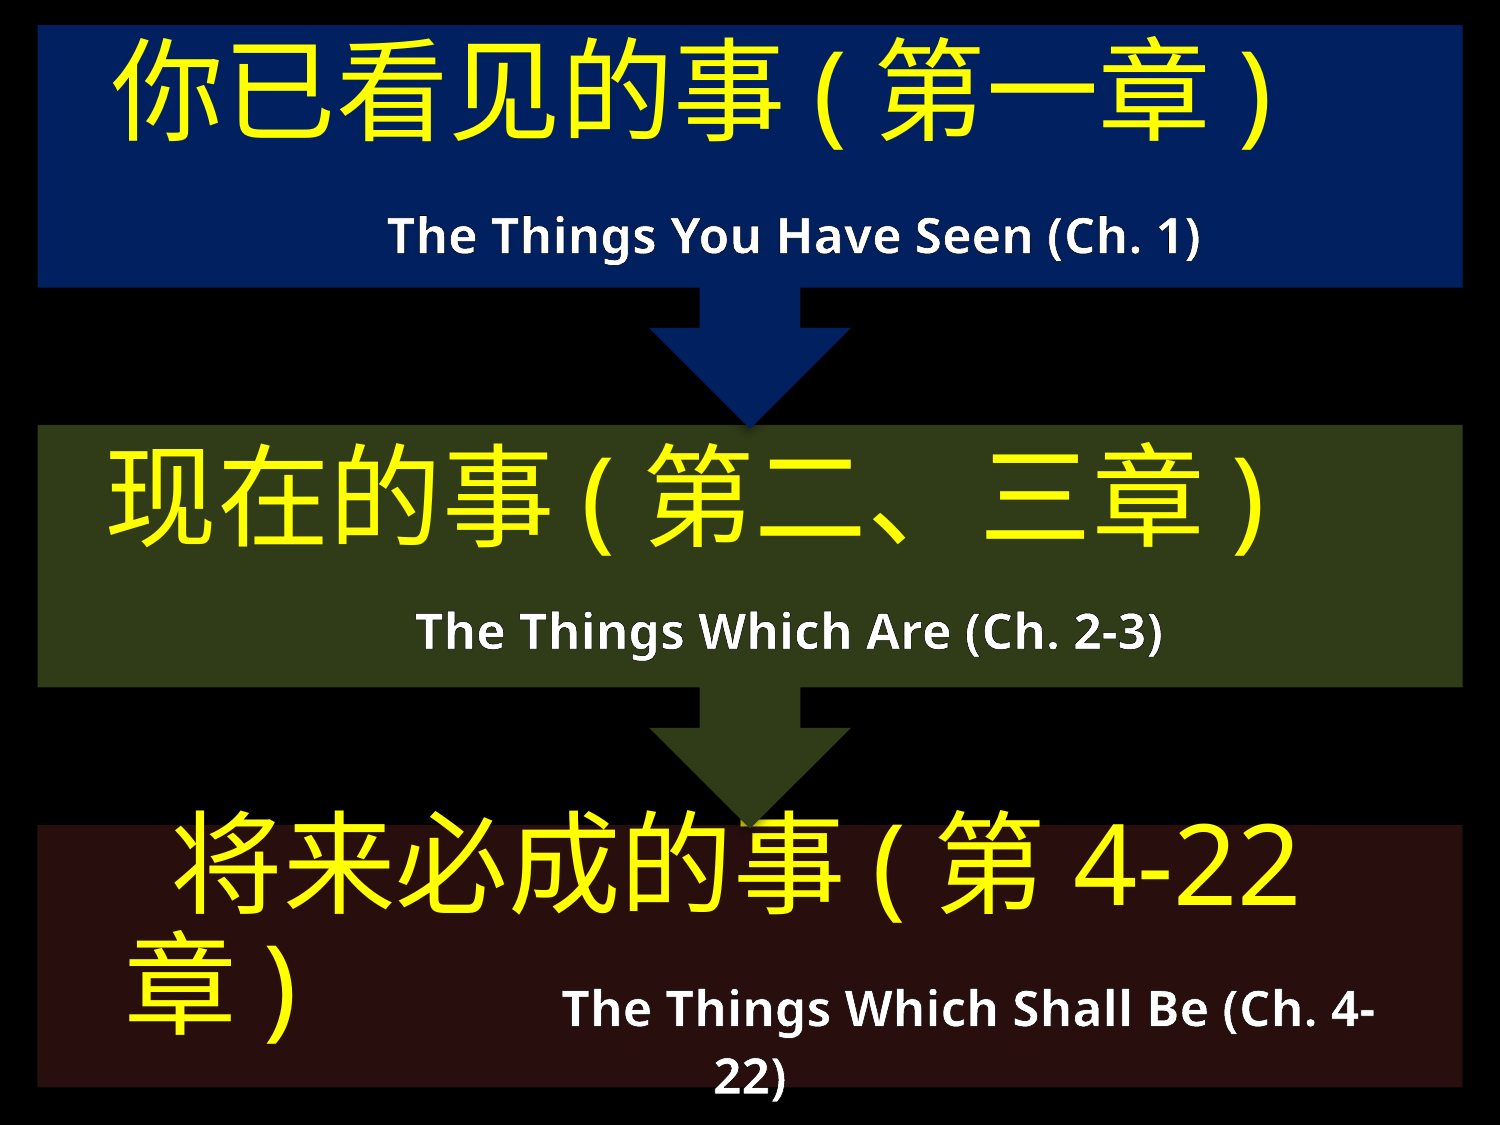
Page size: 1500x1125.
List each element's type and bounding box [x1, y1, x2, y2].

text_box [37, 24, 1463, 1088]
